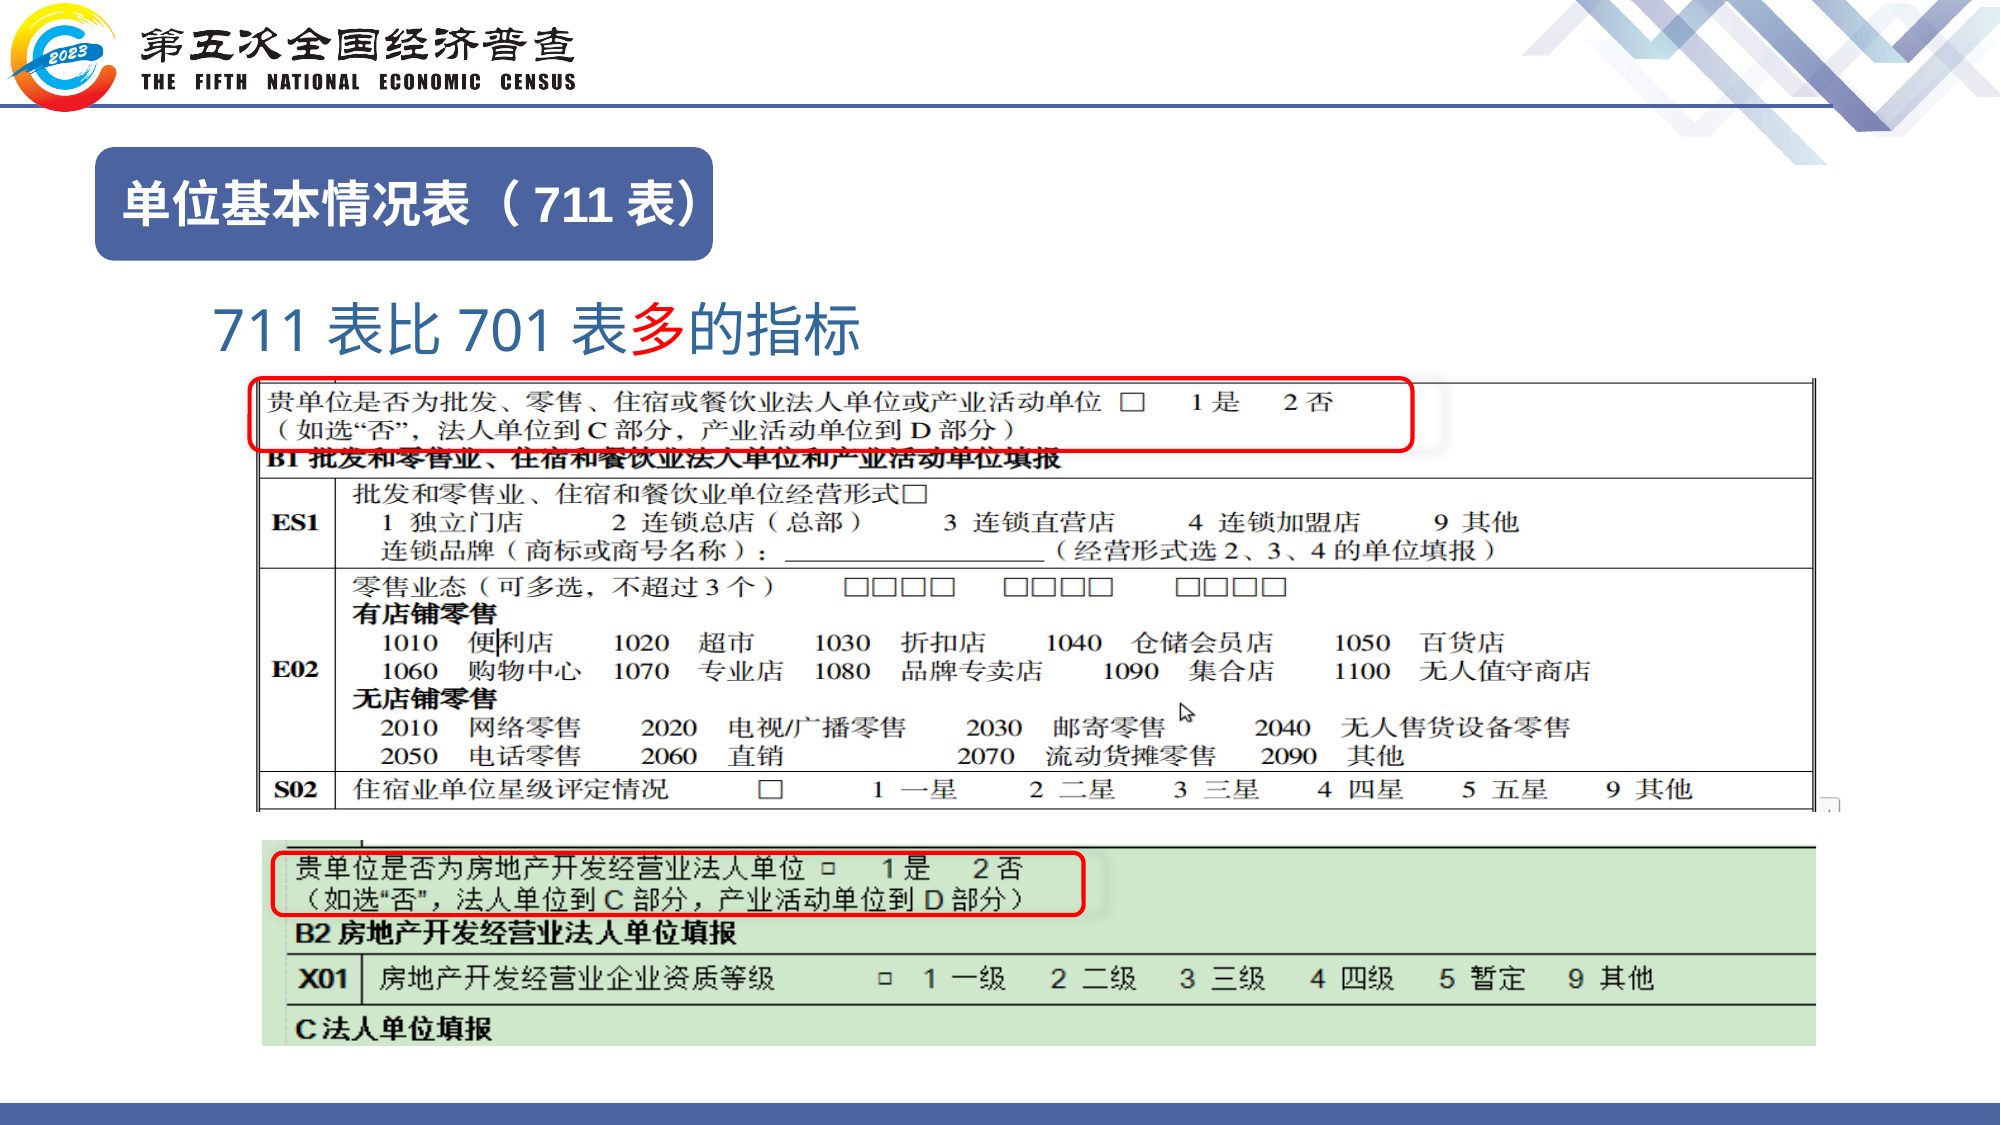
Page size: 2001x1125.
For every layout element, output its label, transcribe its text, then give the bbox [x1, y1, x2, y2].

picture [0, 0, 594, 153]
text_box [0, 1102, 2000, 1125]
text_box 711表比701表多的指标 [198, 812, 1782, 978]
text_box 711表比701表多的指标 [198, 250, 1782, 378]
picture [1412, 0, 2000, 166]
picture [261, 840, 1817, 1046]
text_box [94, 240, 714, 262]
text_box 单位基本情况表（711表） [64, 165, 783, 240]
picture [158, 378, 1923, 812]
text_box [94, 146, 714, 165]
